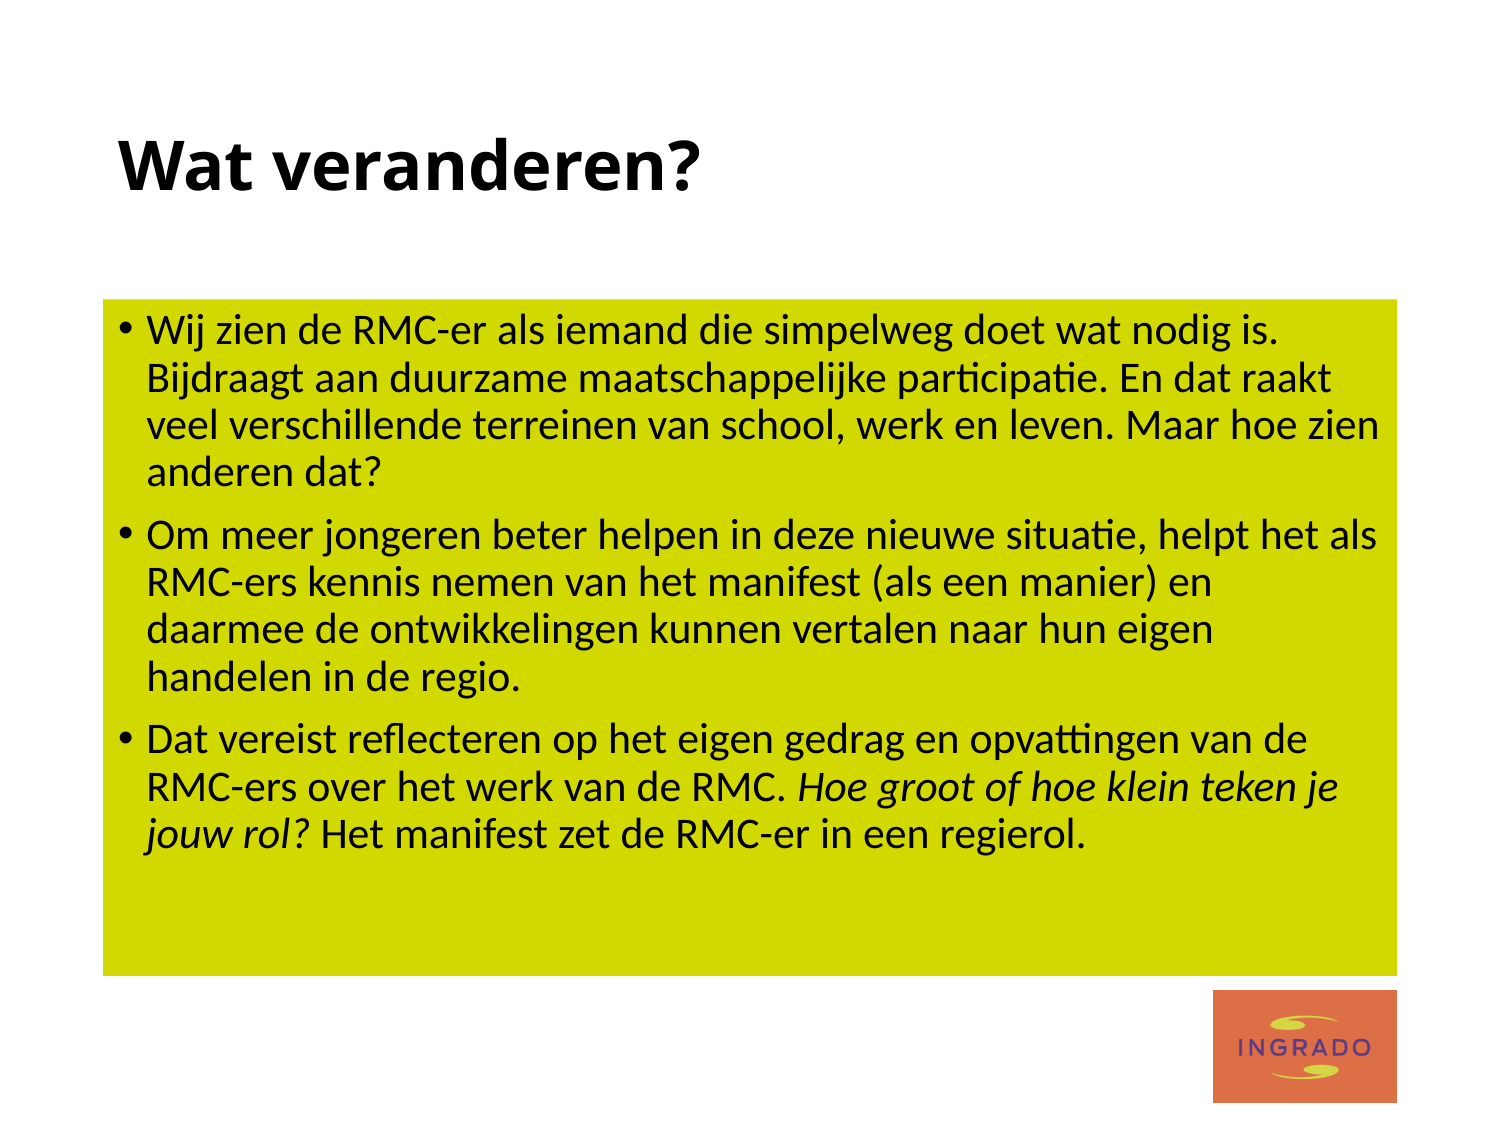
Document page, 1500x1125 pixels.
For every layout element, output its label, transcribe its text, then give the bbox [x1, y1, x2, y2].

title Wat veranderen? [103, 59, 1397, 278]
picture [1213, 990, 1397, 1103]
list Wij zien de RMC-er als iemand die simpelweg doet wat nodig is. Bijdraagt aan duurzame maatschappelijke participatie. En dat raakt veel verschillende terreinen van school, werk en leven. Maar hoe zien anderen dat? Om meer jongeren beter helpen in deze nieuwe situatie, helpt het als RMC-ers kennis nemen van het manifest (als een manier) en daarmee de ontwikkelingen kunnen vertalen naar hun eigen handelen in de regio. Dat vereist reflecteren op het eigen gedrag en opvattingen van de RMC-ers over het werk van de RMC. Hoe groot of hoe klein teken je jouw rol? Het manifest zet de RMC-er in een regierol. [103, 299, 1397, 976]
